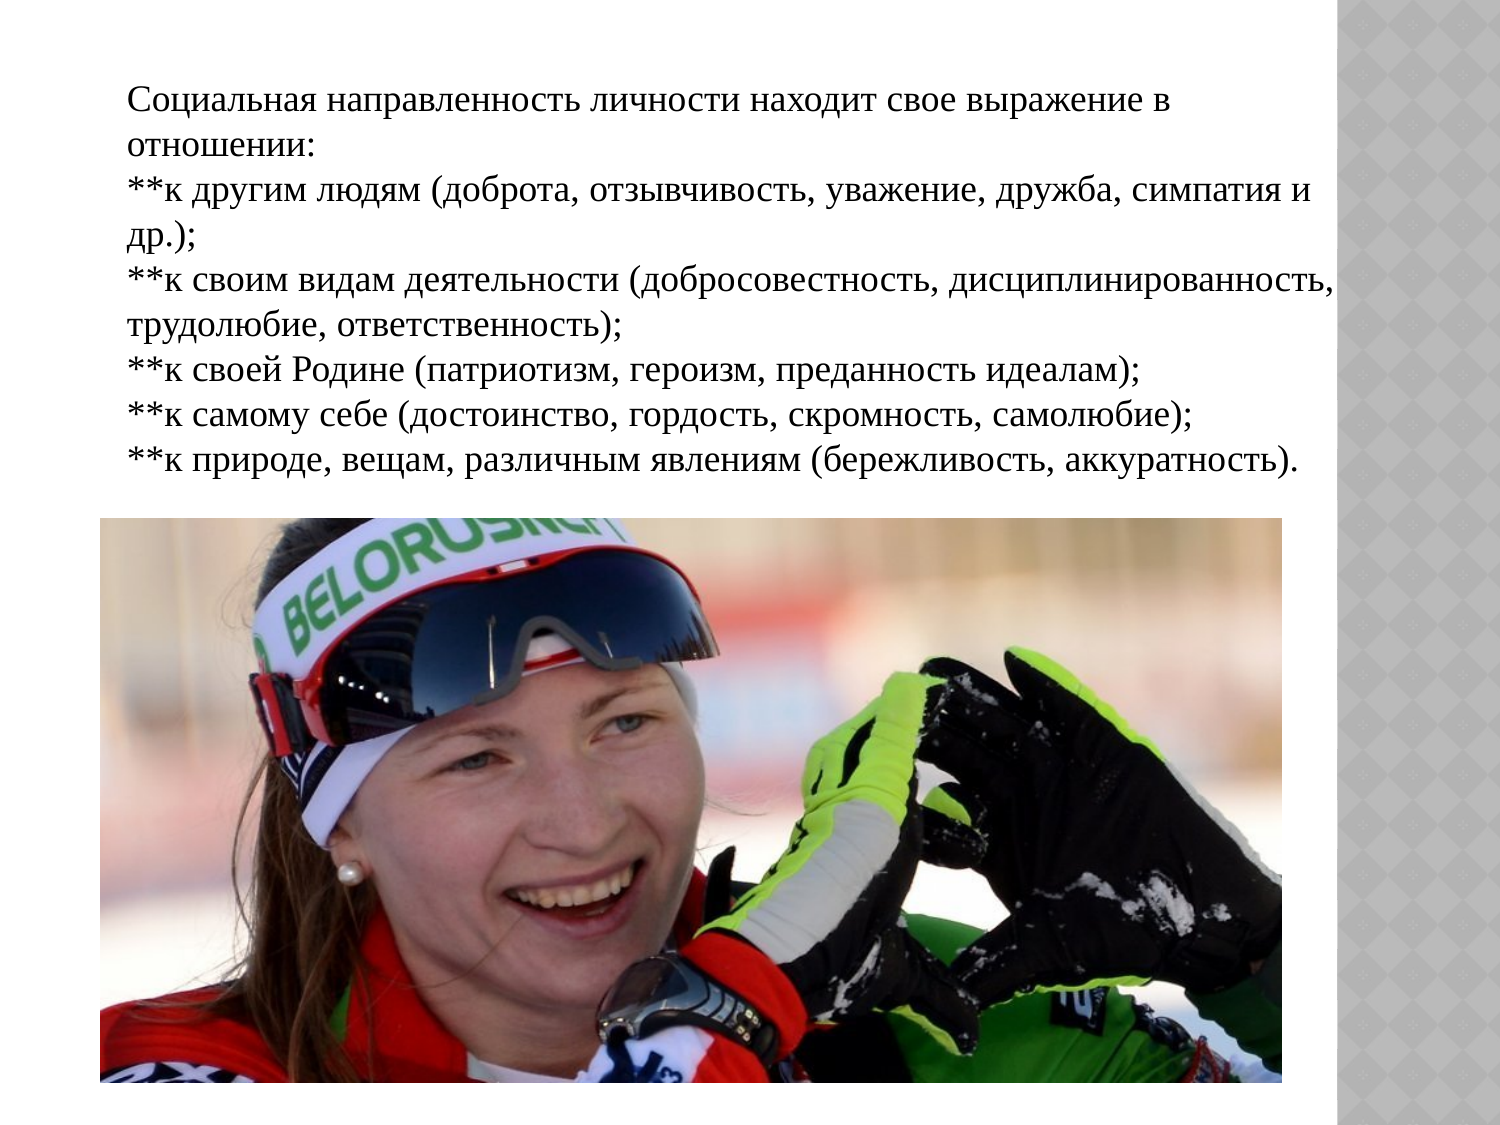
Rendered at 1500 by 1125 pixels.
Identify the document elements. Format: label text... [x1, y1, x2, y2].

picture [99, 518, 1282, 1083]
text_box Социальная направленность личности находит свое выражение в отношении: **к другим людям (доброта, отзывчивость, уважение, дружба, симпатия и др.); **к своим видам деятельности (добросовестность, дисциплинированность, трудолюбие, ответственность); **к своей Родине (патриотизм, героизм, преданность идеалам); **к самому себе (достоинство, гордость, скромность, самолюбие); **к природе, вещам, различным явлениям (бережливость, аккуратность). [112, 66, 1376, 487]
